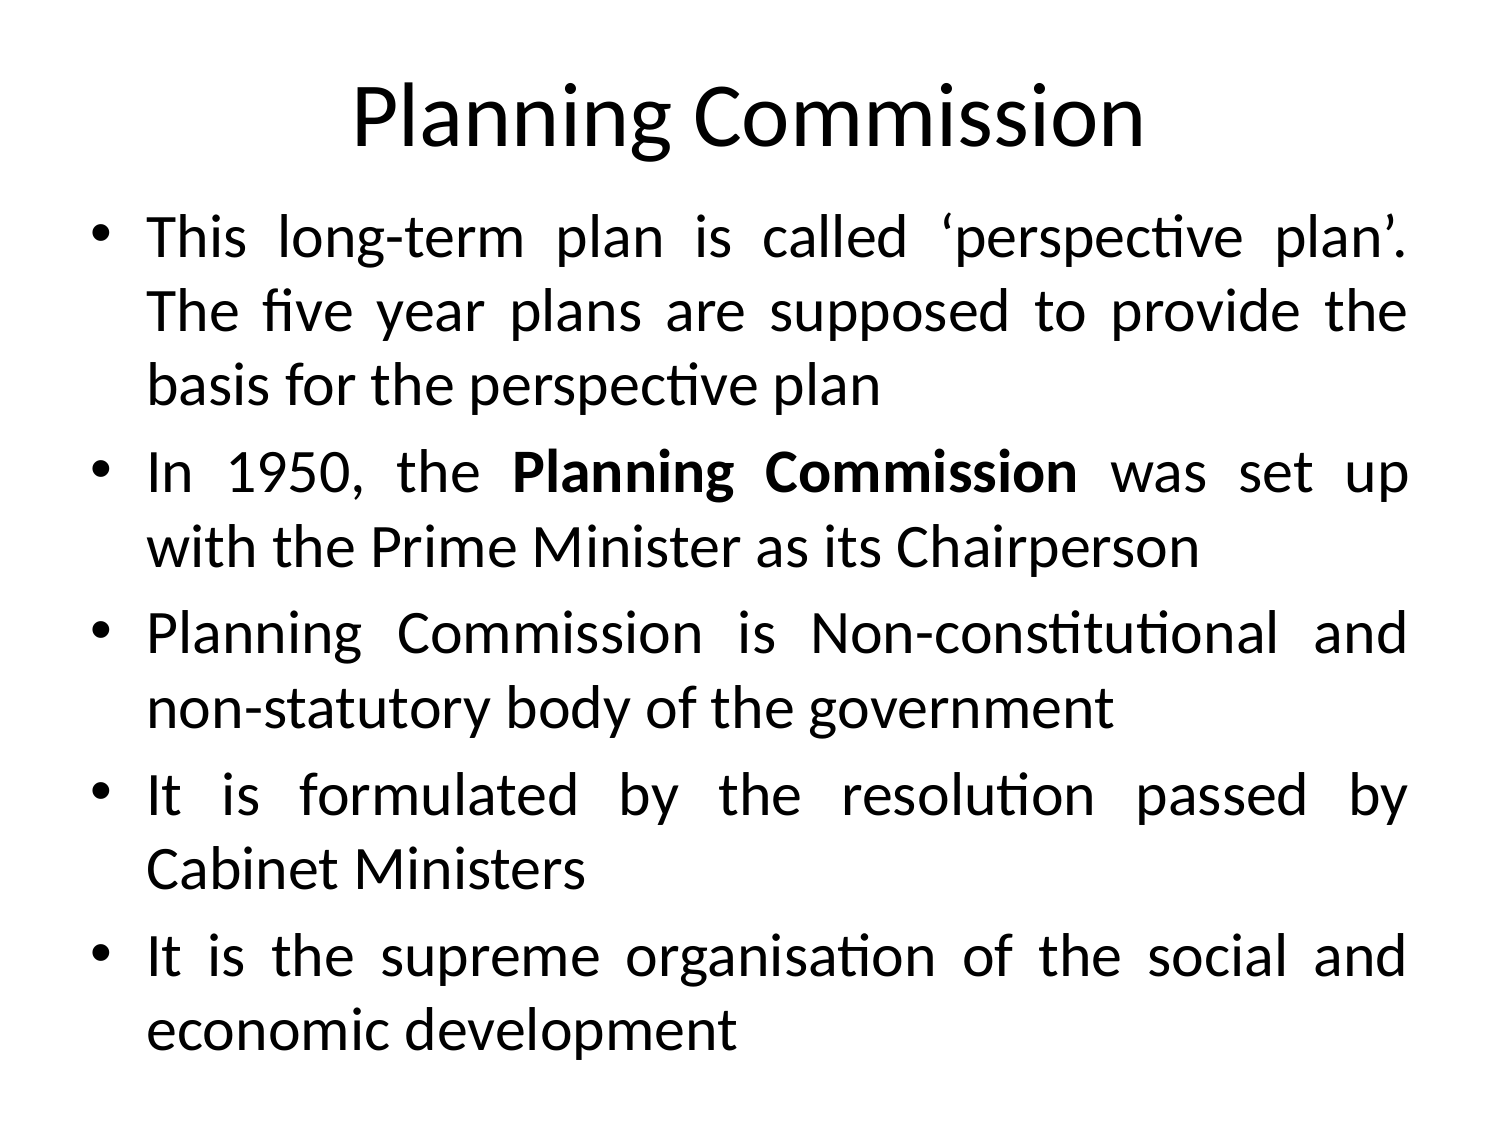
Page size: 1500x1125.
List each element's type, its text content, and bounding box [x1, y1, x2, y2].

list This long-term plan is called ‘perspective plan’. The five year plans are supposed to provide the basis for the perspective plan In 1950, the Planning Commission was set up with the Prime Minister as its Chairperson Planning Commission is Non-constitutional and non-statutory body of the government It is formulated by the resolution passed by Cabinet Ministers It is the supreme organisation of the social and economic development [75, 187, 1425, 1075]
title Planning Commission [75, 45, 1425, 175]
